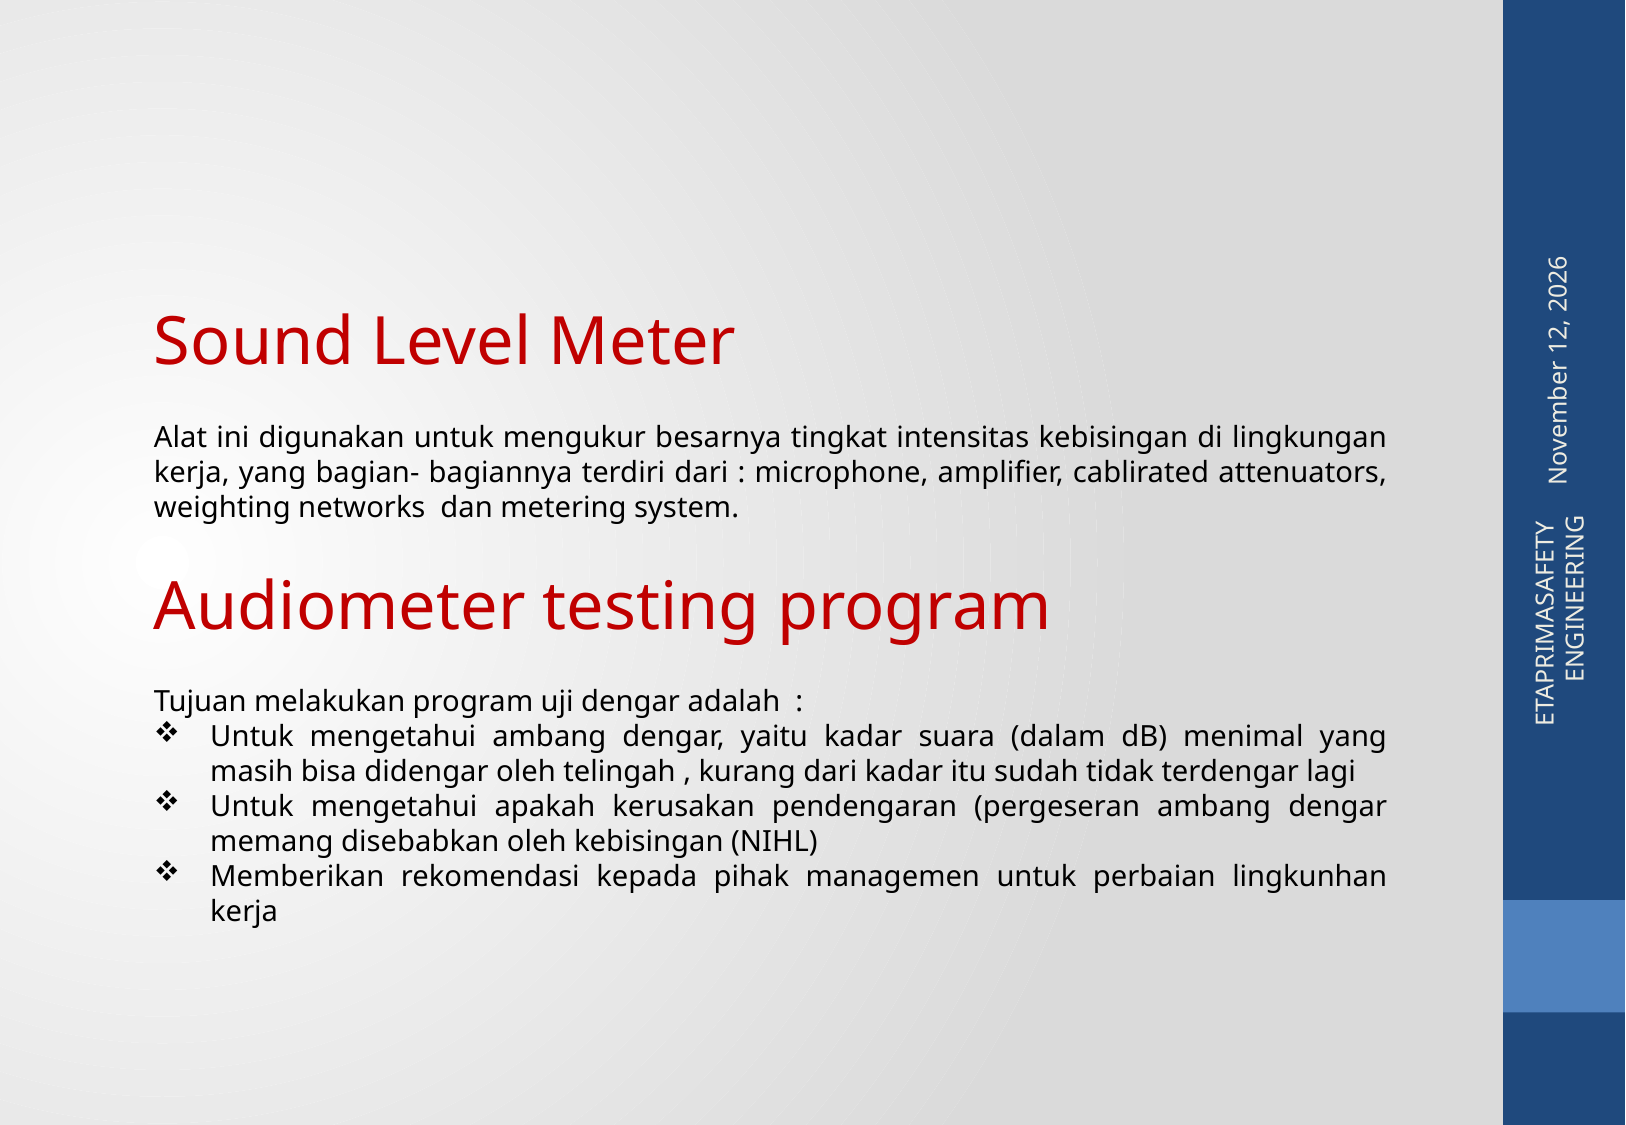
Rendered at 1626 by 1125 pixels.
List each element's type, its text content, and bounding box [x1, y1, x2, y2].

footer ETAPRIMASAFETY ENGINEERING [1526, 500, 1592, 889]
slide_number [1526, 100, 1592, 500]
text_box Sound Level Meter Alat ini digunakan untuk mengukur besarnya tingkat intensitas kebisingan di lingkungan kerja, yang bagian- bagiannya terdiri dari : microphone, amplifier, cablirated attenuators, weighting networks dan metering system. Audiometer testing program Tujuan melakukan program uji dengar adalah : Untuk mengetahui ambang dengar, yaitu kadar suara (dalam dB) menimal yang masih bisa didengar oleh telingah , kurang dari kadar itu sudah tidak terdengar lagi Untuk mengetahui apakah kerusakan pendengaran (pergeseran ambang dengar memang disebabkan oleh kebisingan (NIHL) Memberikan rekomendasi kepada pihak managemen untuk perbaian lingkunhan kerja [139, 290, 1403, 935]
